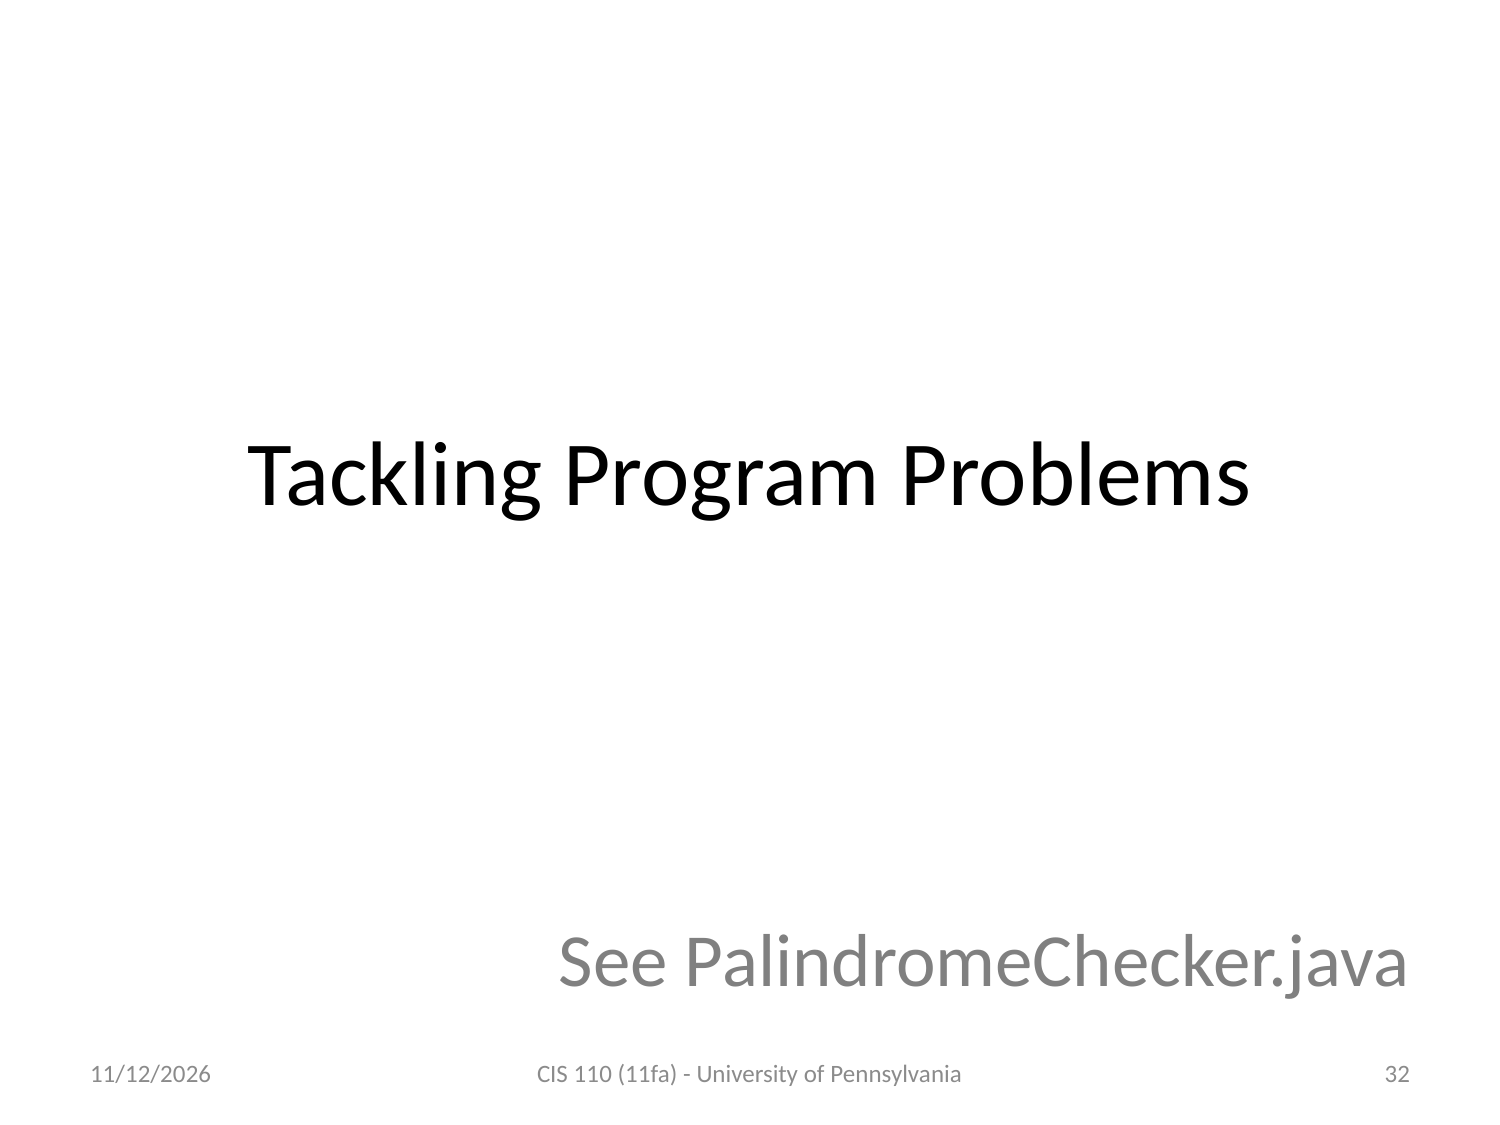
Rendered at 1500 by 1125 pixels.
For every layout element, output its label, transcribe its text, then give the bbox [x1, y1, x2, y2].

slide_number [75, 1042, 425, 1103]
list Tackling Program Problems [75, 75, 1425, 863]
list See PalindromeChecker.java [75, 887, 1425, 1025]
slide_number 32 [1074, 1042, 1425, 1103]
footer CIS 110 (11fa) - University of Pennsylvania [512, 1042, 988, 1103]
